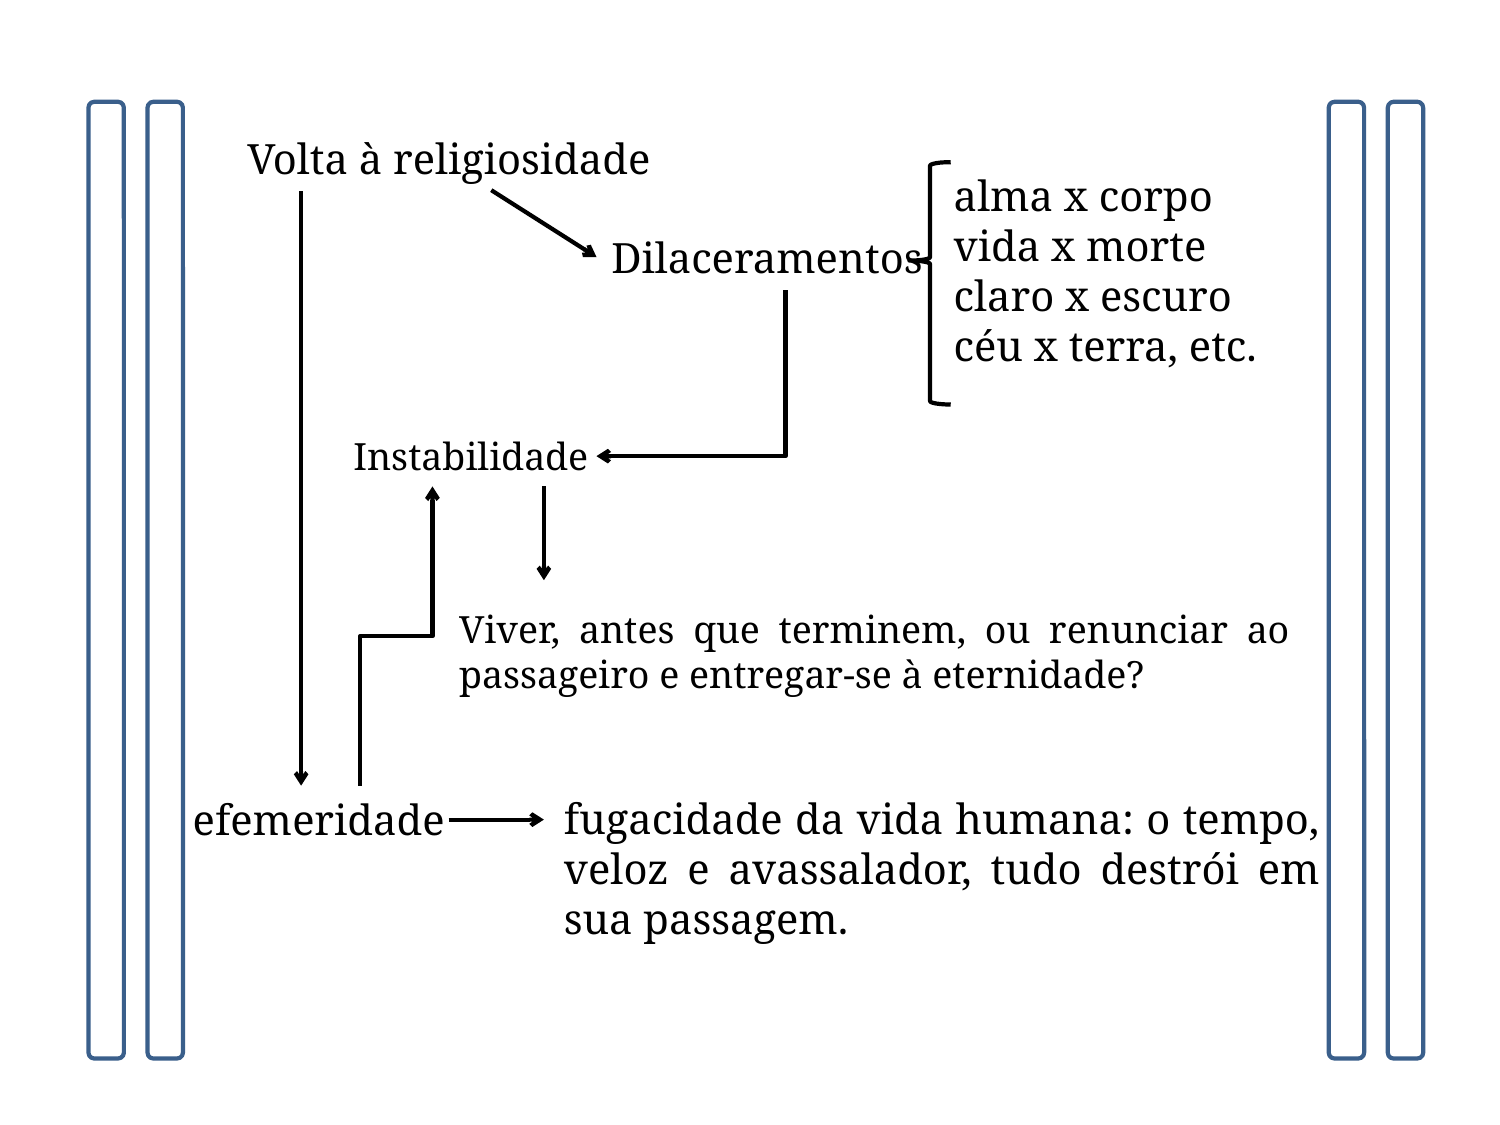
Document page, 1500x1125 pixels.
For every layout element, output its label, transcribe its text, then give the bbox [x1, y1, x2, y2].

text_box Instabilidade [338, 425, 604, 486]
text_box Volta à religiosidade [232, 125, 750, 191]
text_box Viver, antes que terminem, ou renunciar ao passageiro e entregar-se à eternidade? [444, 598, 1306, 703]
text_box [607, 278, 775, 468]
text_box [86, 99, 126, 1061]
text_box Dilaceramentos [596, 224, 929, 290]
text_box [145, 99, 186, 1061]
text_box alma x corpo vida x morte claro x escuro céu x terra, etc. [938, 162, 1294, 377]
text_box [491, 190, 597, 258]
text_box fugacidade da vida humana: o tempo, veloz e avassalador, tudo destrói em sua passagem. [549, 785, 1326, 951]
text_box [1326, 99, 1367, 1061]
text_box efemeridade [186, 786, 460, 852]
text_box [908, 161, 951, 406]
text_box [1385, 99, 1426, 1061]
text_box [246, 599, 547, 673]
